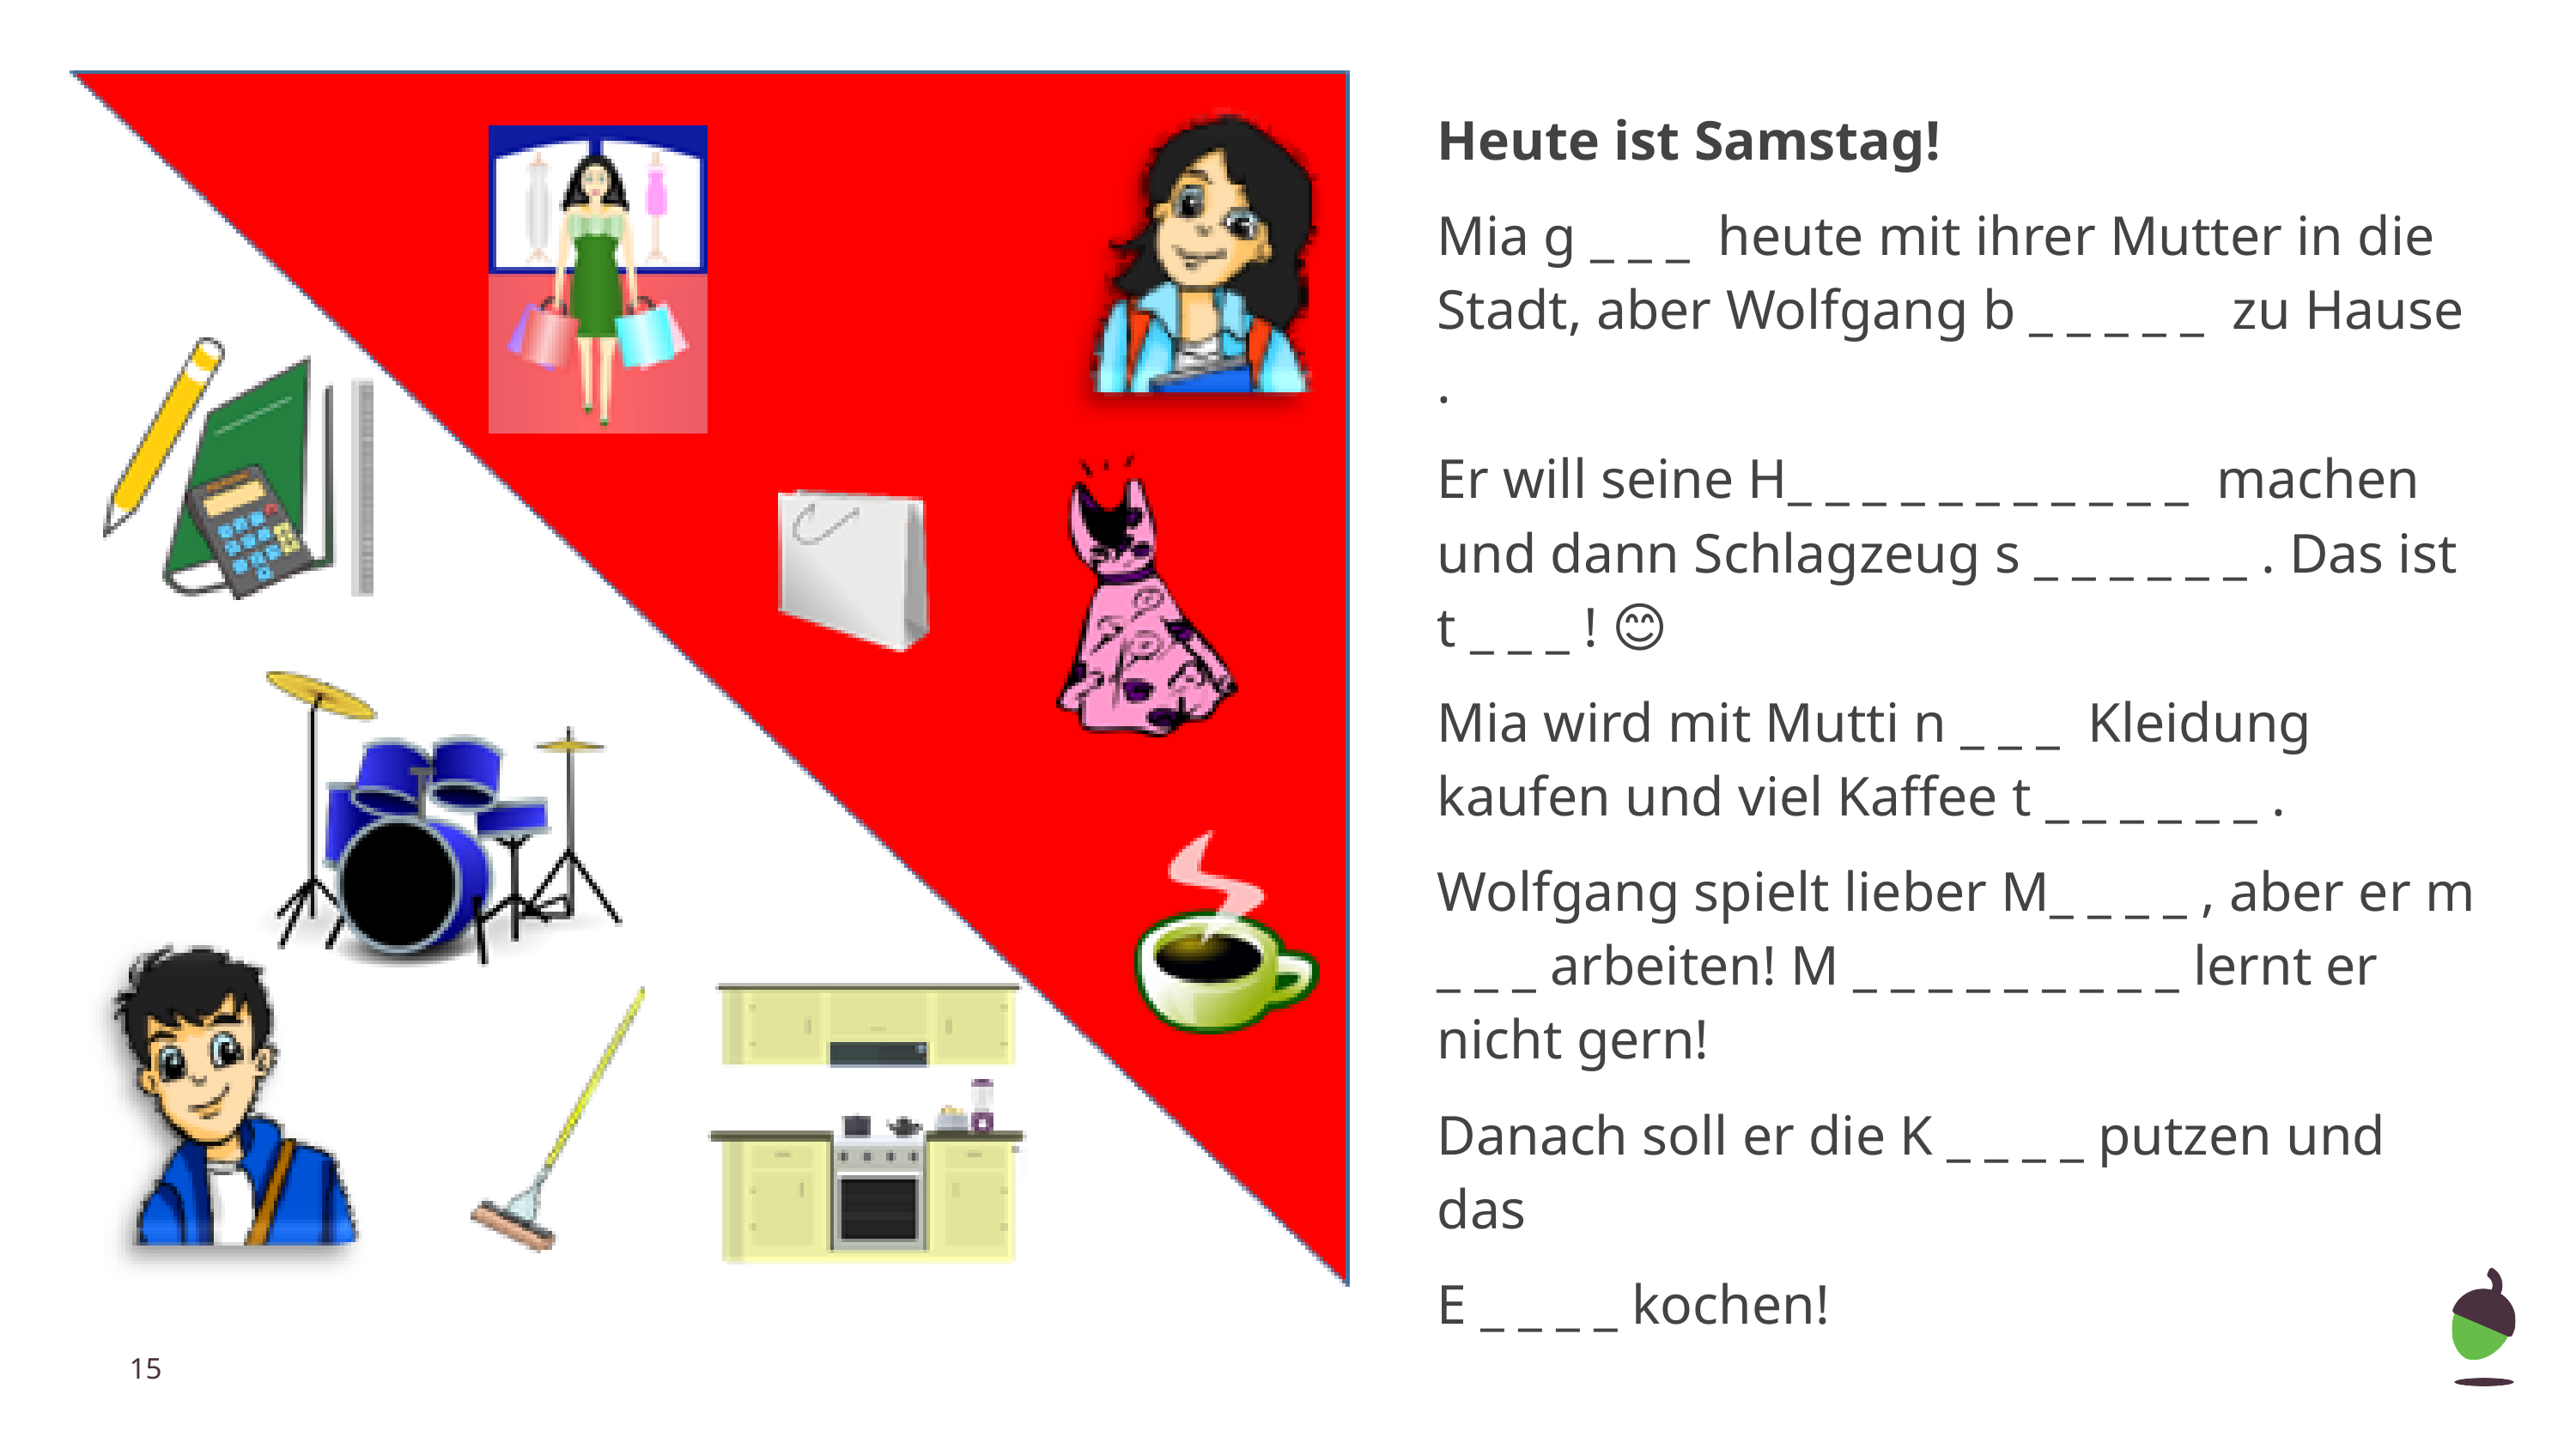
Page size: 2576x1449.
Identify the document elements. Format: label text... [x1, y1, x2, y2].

picture [2451, 1268, 2516, 1386]
picture [18, 70, 1372, 1294]
slide_number ‹#› [129, 1349, 332, 1401]
text_box Heute ist Samstag! Mia g _ _ _ heute mit ihrer Mutter in die Stadt, aber Wolfgang b _ _ _ _ _ zu Hause . Er will seine H_ _ _ _ _ _ _ _ _ _ _ machen und dann Schlagzeug s _ _ _ _ _ _ . Das ist t _ _ _ ! 😊 Mia wird mit Mutti n _ _ _ Kleidung kaufen und viel Kaffee t _ _ _ _ _ _ . Wolfgang spielt lieber M_ _ _ _ , aber er m _ _ _ arbeiten! M _ _ _ _ _ _ _ _ _ lernt er nicht gern! Danach soll er die K _ _ _ _ putzen und das E _ _ _ _ kochen! [1424, 83, 2491, 1348]
